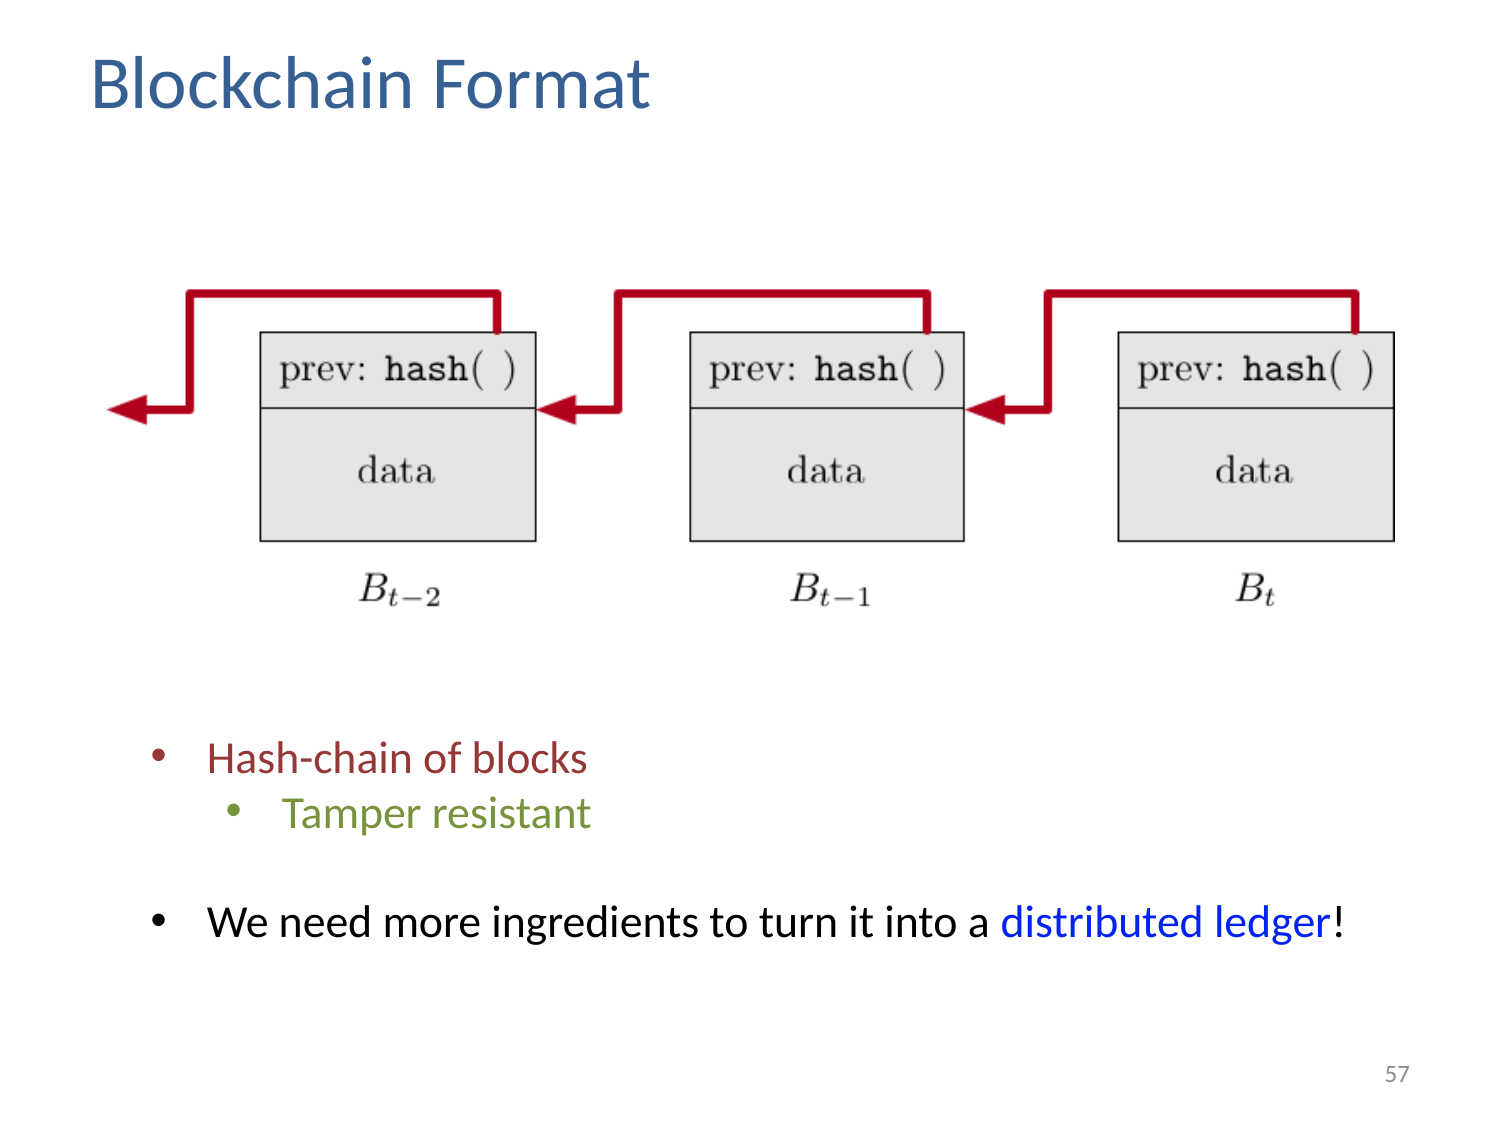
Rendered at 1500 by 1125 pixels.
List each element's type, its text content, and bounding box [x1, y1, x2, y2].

text_box Hash-chain of blocks Tamper resistant [135, 719, 1483, 845]
text_box We need more ingredients to turn it into a distributed ledger! [135, 884, 1483, 954]
slide_number 57 [1074, 1042, 1425, 1103]
title Blockchain Format [75, 0, 1425, 173]
picture [101, 288, 1395, 608]
